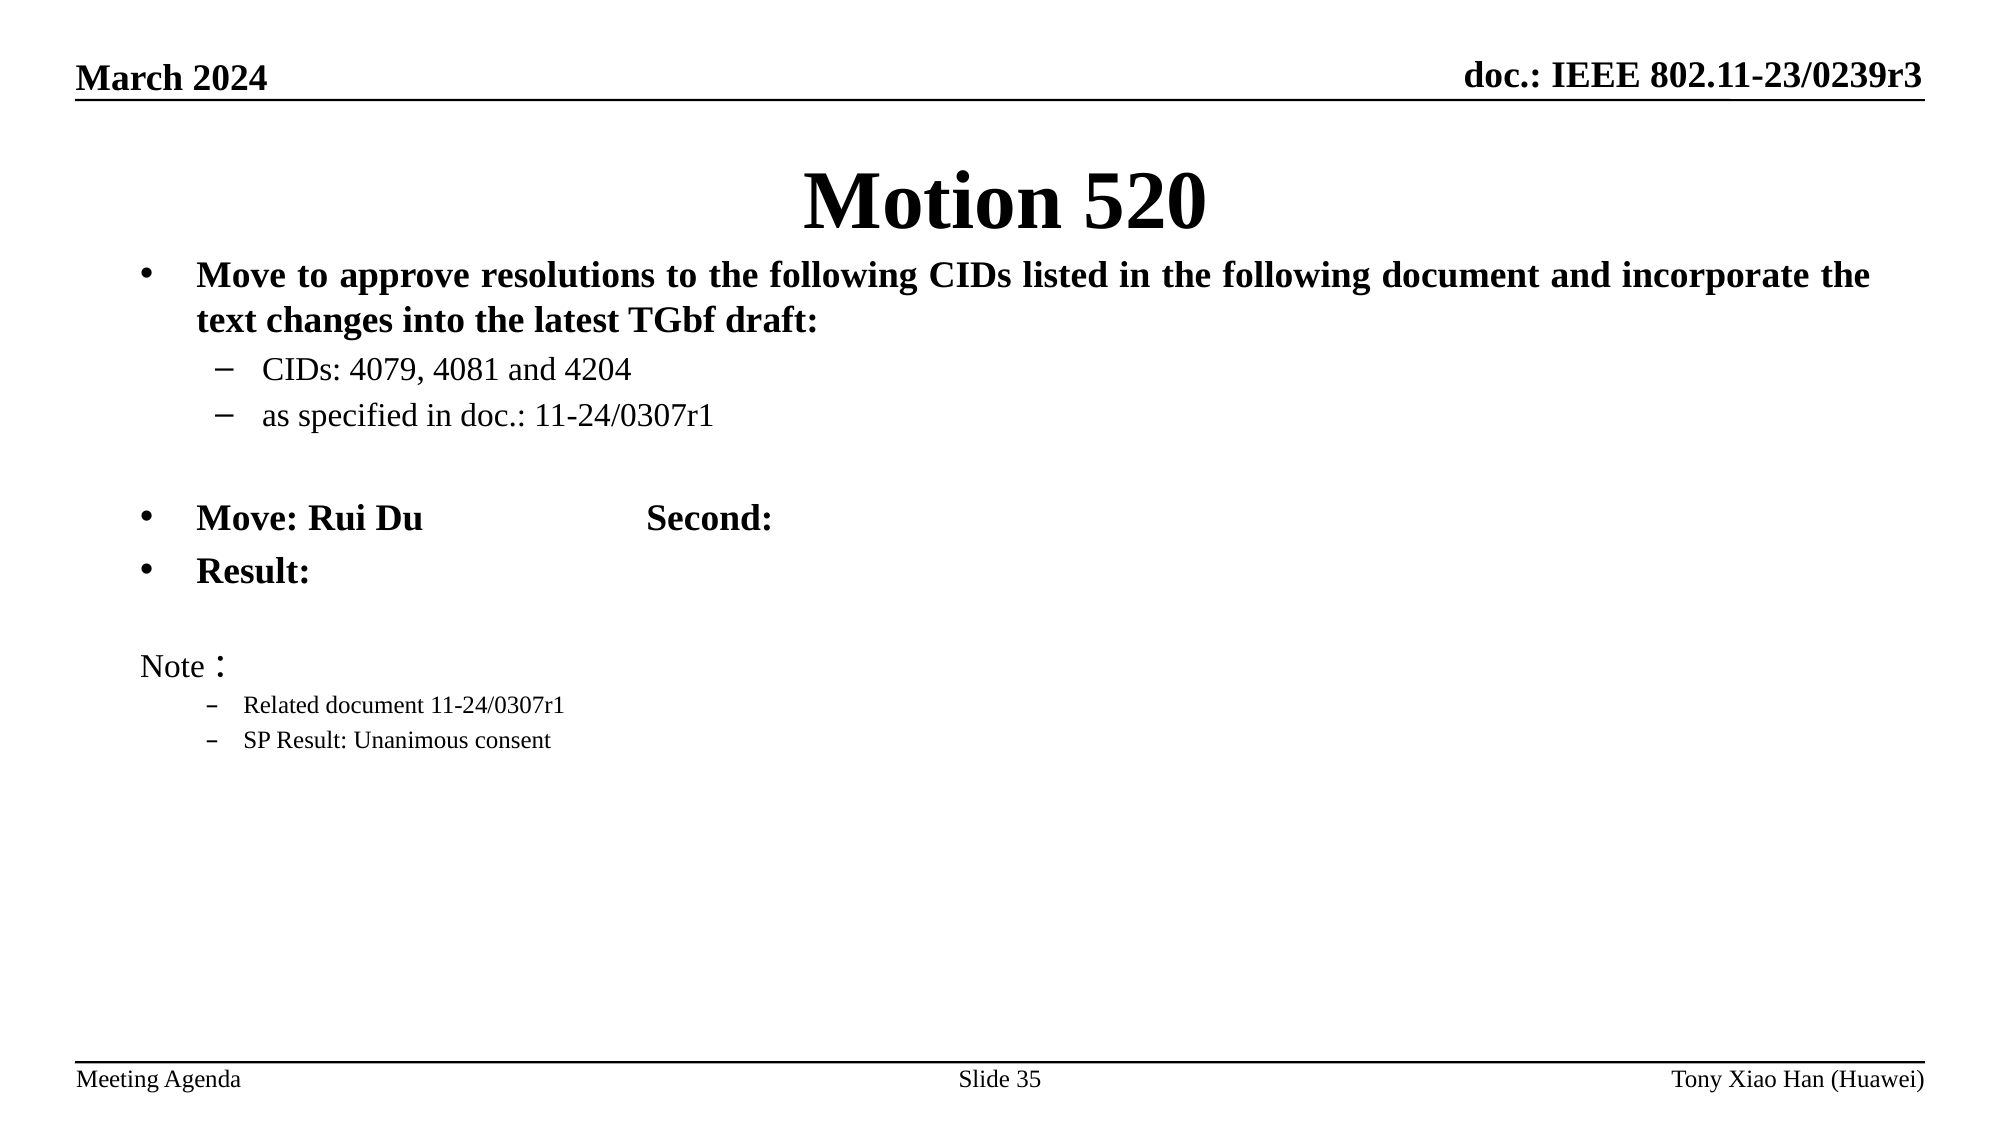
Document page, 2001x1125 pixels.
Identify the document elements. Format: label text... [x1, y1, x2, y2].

text_box Move to approve resolutions to the following CIDs listed in the following document and incorporate the text changes into the latest TGbf draft: CIDs: 4079, 4081 and 4204 as specified in doc.: 11-24/0307r1 Move: Rui Du Second: Result: Note： Related document 11-24/0307r1 SP Result: Unanimous consent [125, 212, 1888, 988]
text_box Motion 520 [368, 137, 1644, 212]
